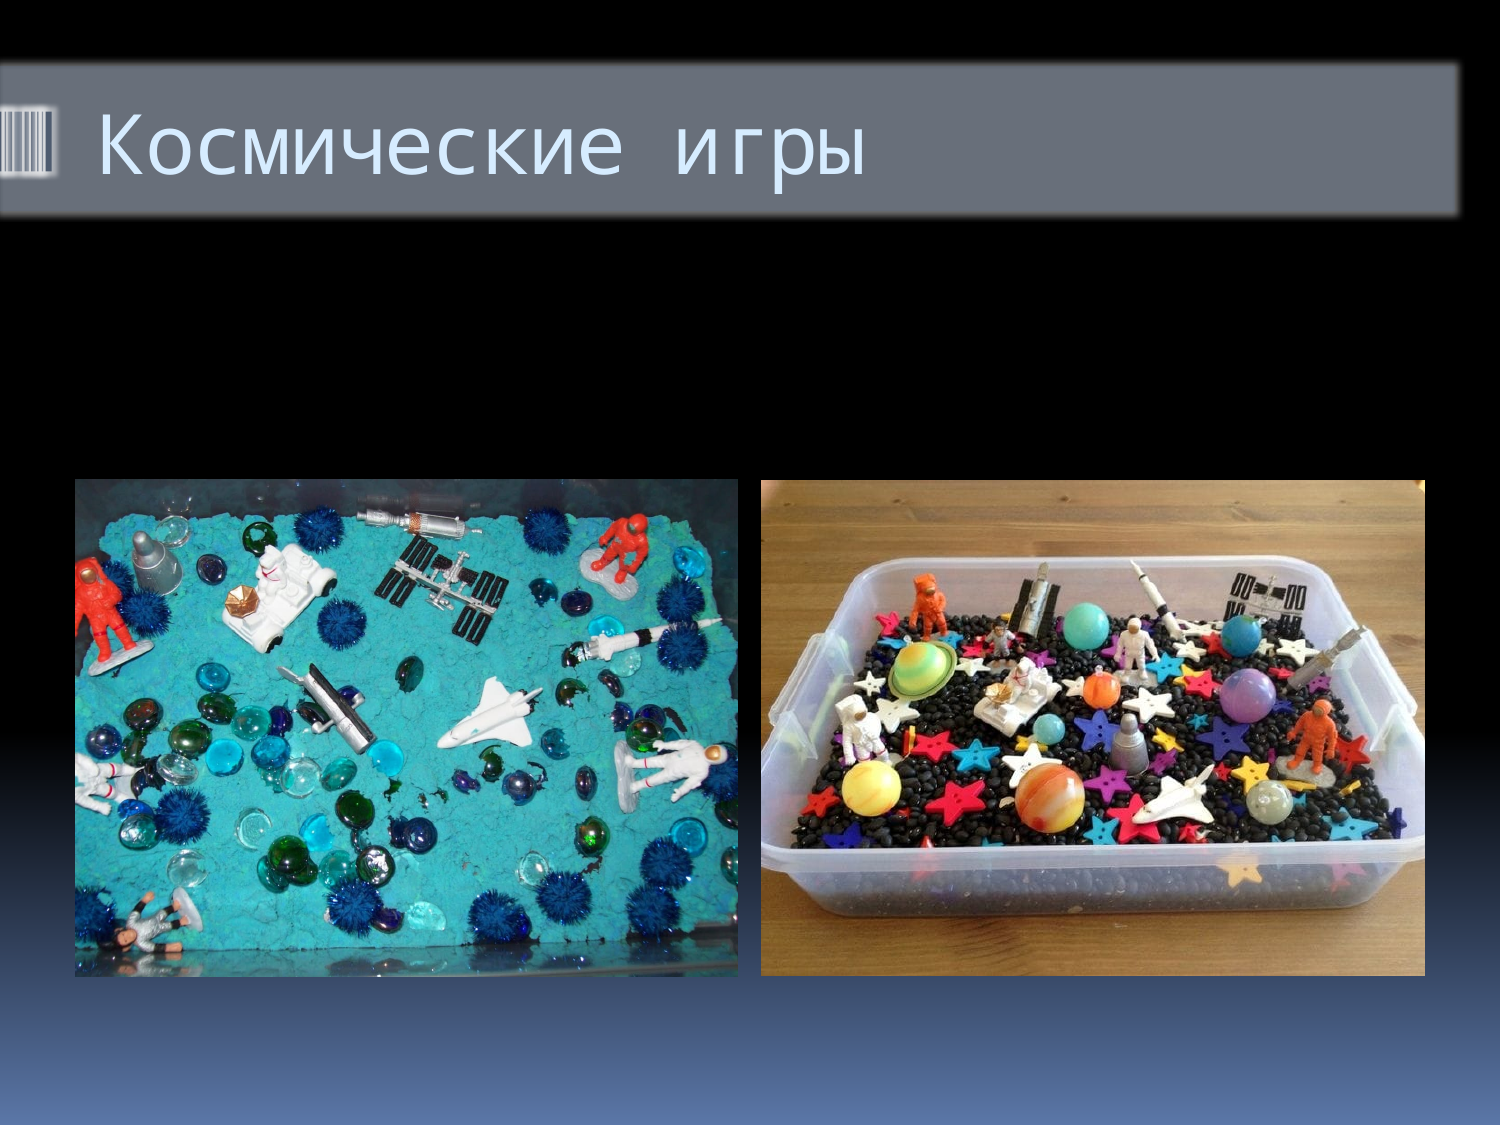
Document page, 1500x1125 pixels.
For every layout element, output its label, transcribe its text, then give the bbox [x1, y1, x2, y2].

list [761, 480, 1426, 976]
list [74, 479, 739, 978]
title Космические игры [82, 83, 1358, 234]
